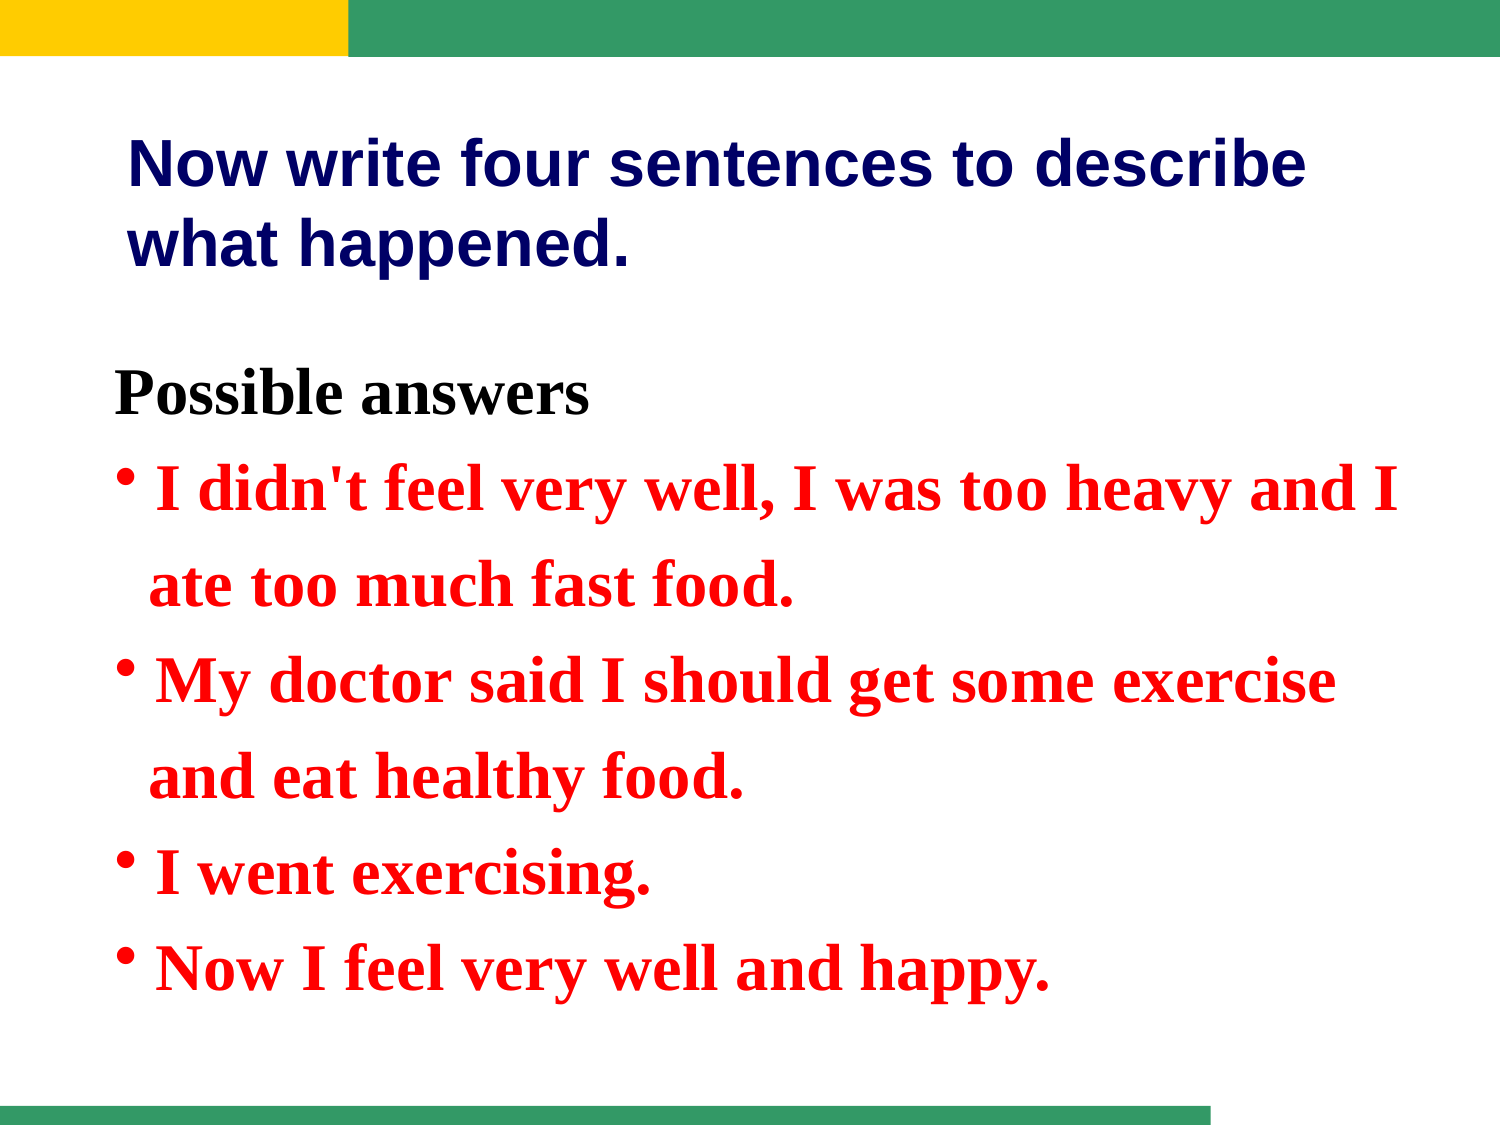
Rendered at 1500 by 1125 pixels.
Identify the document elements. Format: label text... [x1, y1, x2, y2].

text_box Possible answers I didn't feel very well, I was too heavy and I ate too much fast food. My doctor said I should get some exercise and eat healthy food. I went exercising. Now I feel very well and happy. [99, 324, 1438, 1011]
text_box Now write four sentences to describe what happened. [112, 112, 1413, 288]
